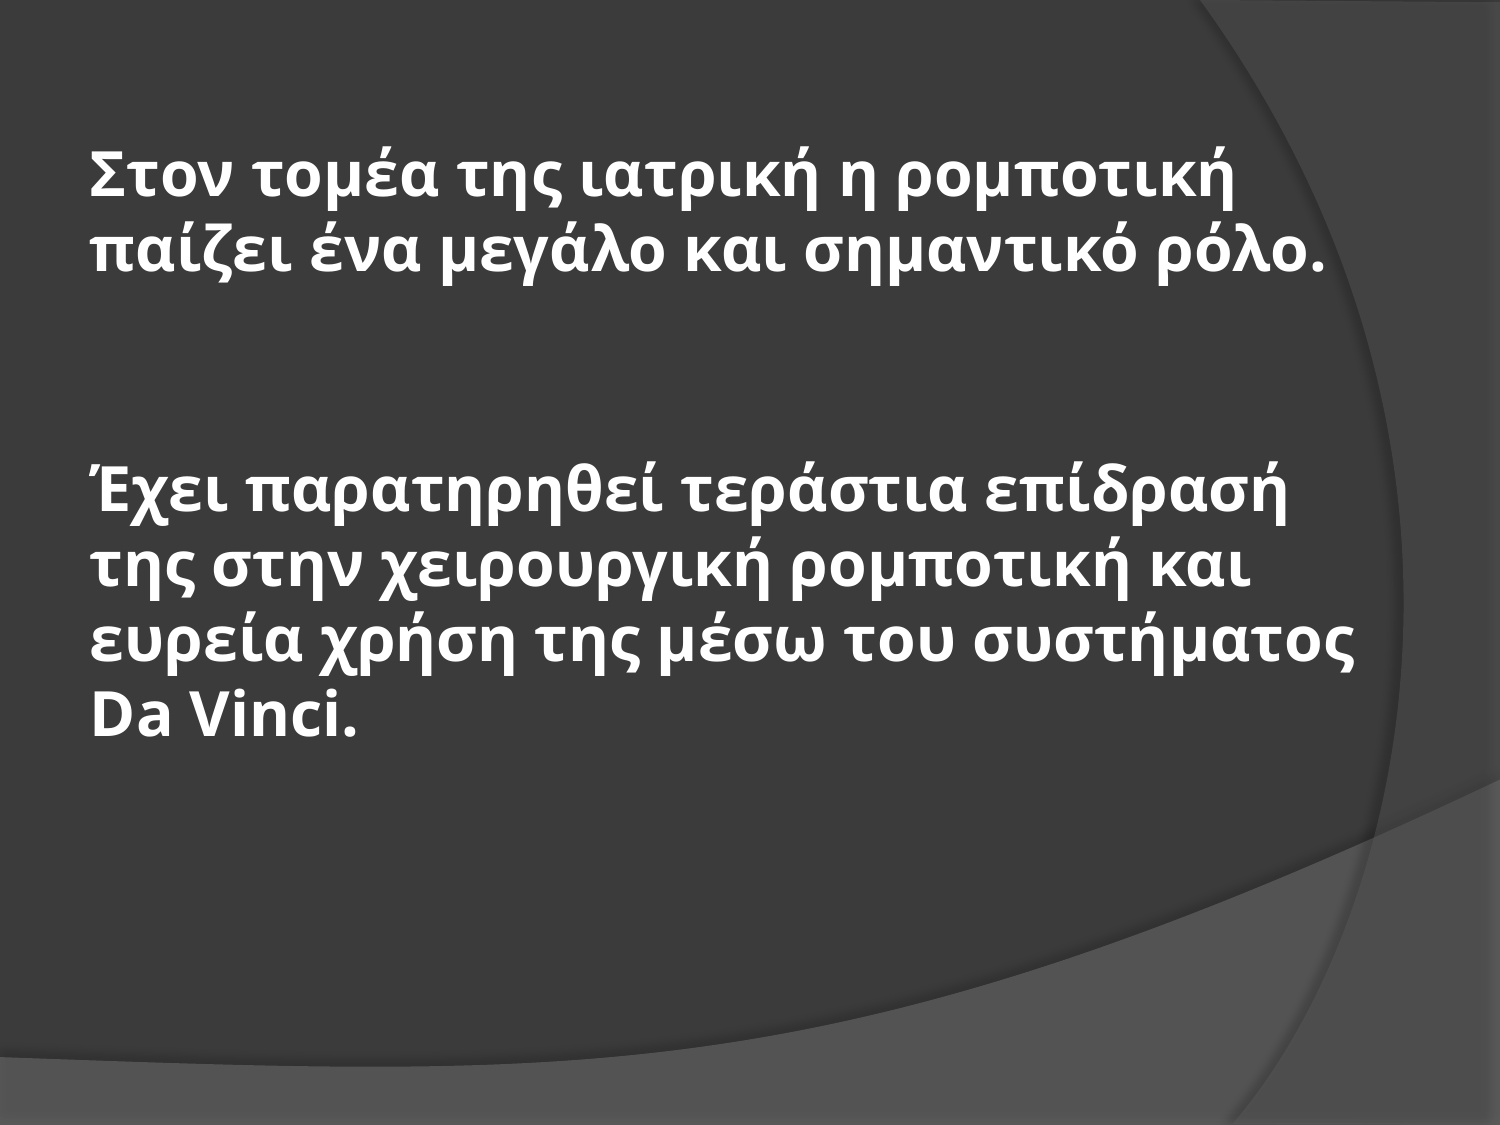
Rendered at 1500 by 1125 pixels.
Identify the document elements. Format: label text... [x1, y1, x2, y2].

text_box Στον τομέα της ιατρική η ρομποτική παίζει ένα μεγάλο και σημαντικό ρόλο. Έχει παρατηρηθεί τεράστια επίδρασή της στην χειρουργική ρομποτική και ευρεία χρήση της μέσω του συστήματος Da Vinci. [75, 81, 1425, 1059]
